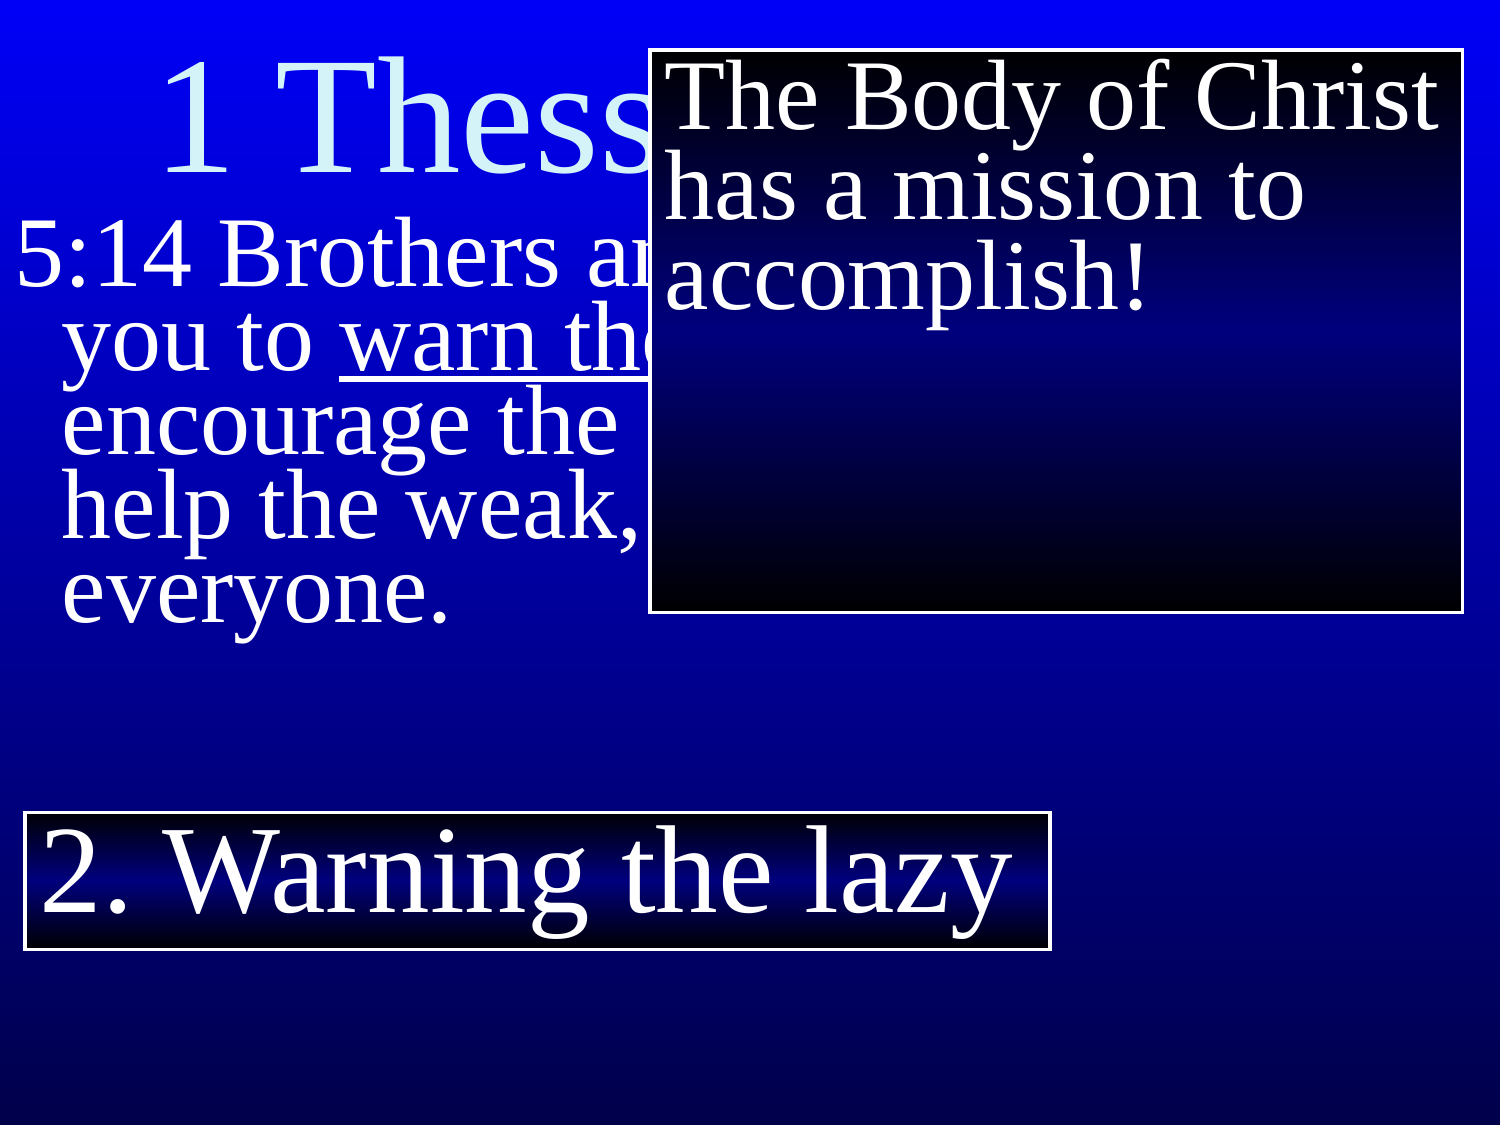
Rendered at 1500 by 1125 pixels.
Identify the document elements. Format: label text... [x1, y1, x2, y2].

text_box 2. Warning the lazy [24, 812, 1050, 950]
list 5:14 Brothers and sisters, we urge you to warn those who are lazy. encourage ﻿﻿the fainthearted, help ﻿﻿the weak, be patient with everyone. [0, 212, 1500, 1013]
title 1 Thessalonians 5 [0, 0, 1500, 212]
text_box The Body of Christ has a mission to accomplish! [649, 50, 1463, 613]
